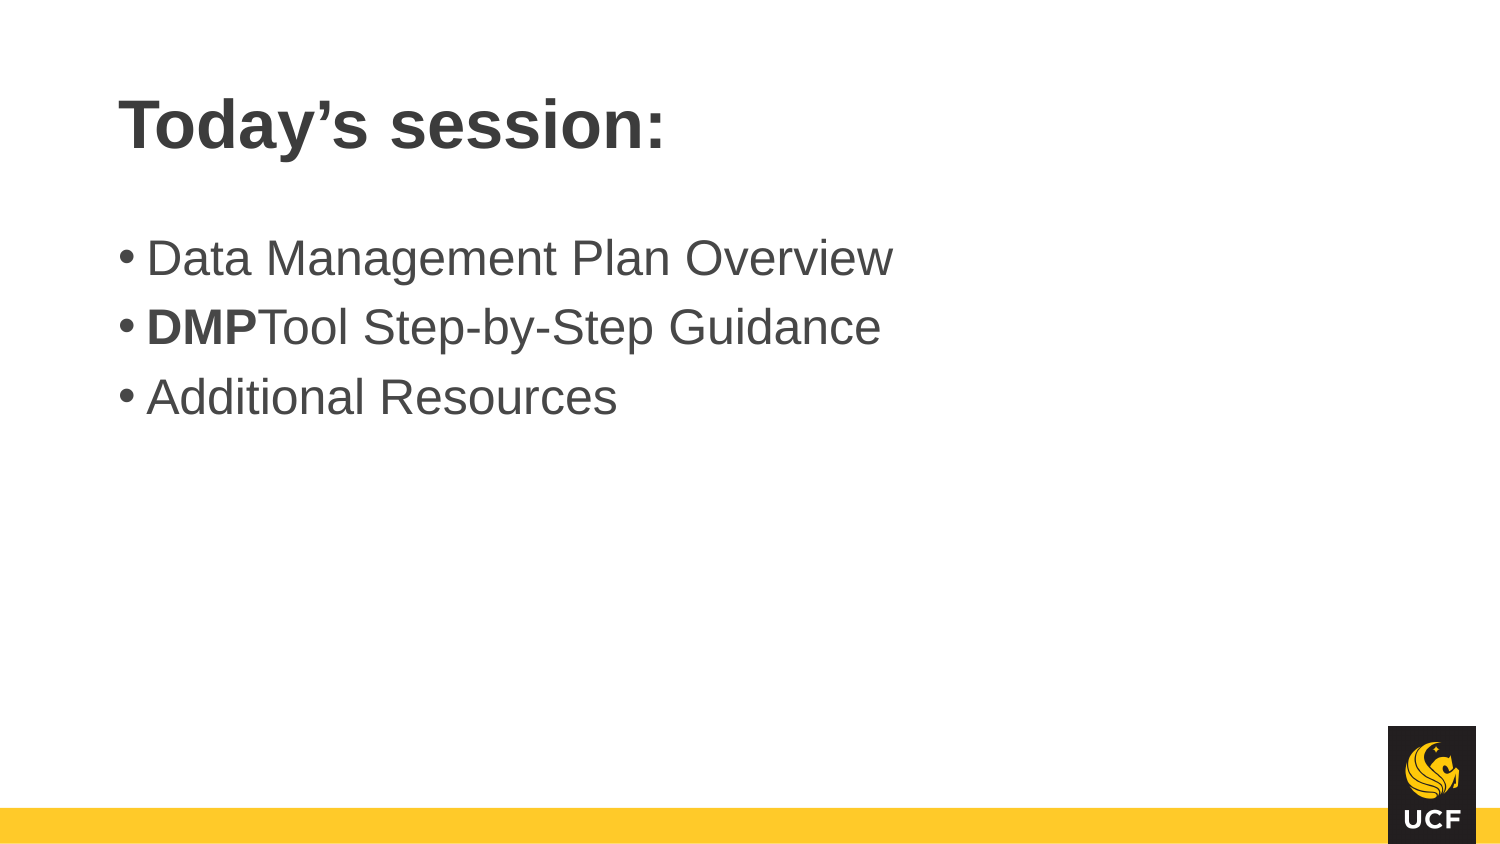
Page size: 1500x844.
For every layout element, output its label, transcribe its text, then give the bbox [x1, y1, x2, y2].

picture [1388, 726, 1476, 844]
list Data Management Plan Overview DMPTool Step-by-Step Guidance Additional Resources [103, 224, 1397, 760]
title Today’s session: [103, 44, 1397, 208]
